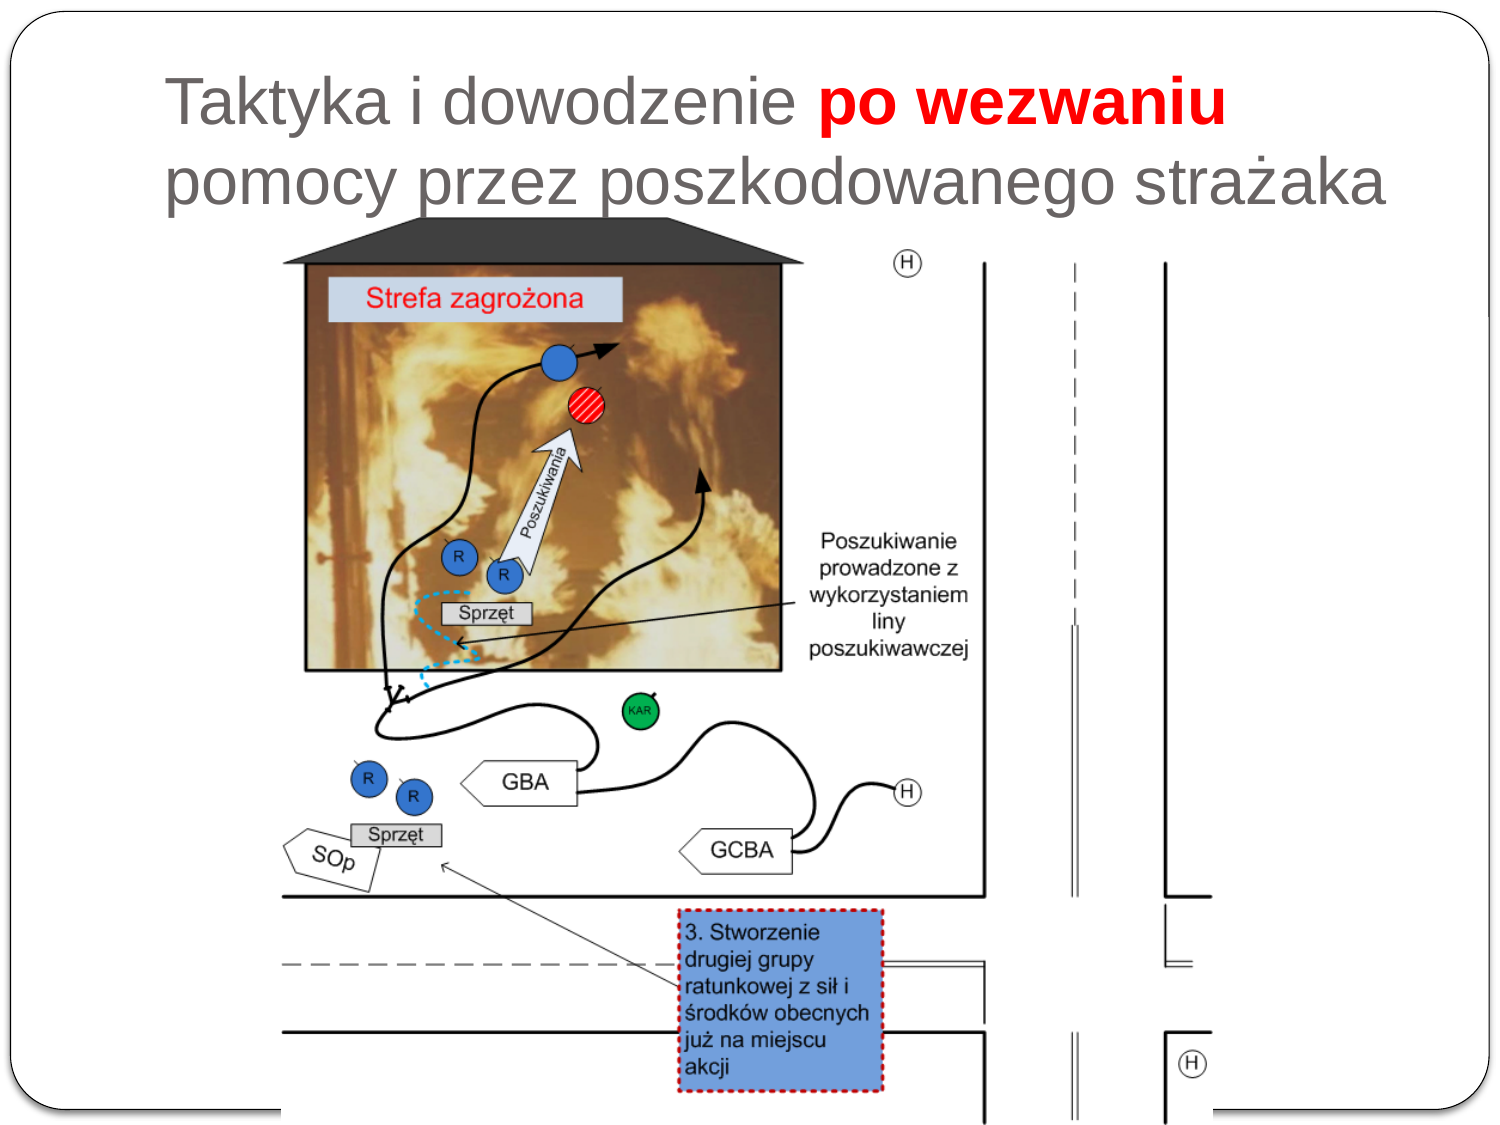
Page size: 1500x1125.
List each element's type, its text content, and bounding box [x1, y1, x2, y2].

title Taktyka i dowodzenie po wezwaniu pomocy przez poszkodowanego strażaka [150, 45, 1425, 233]
picture [280, 217, 1213, 1125]
